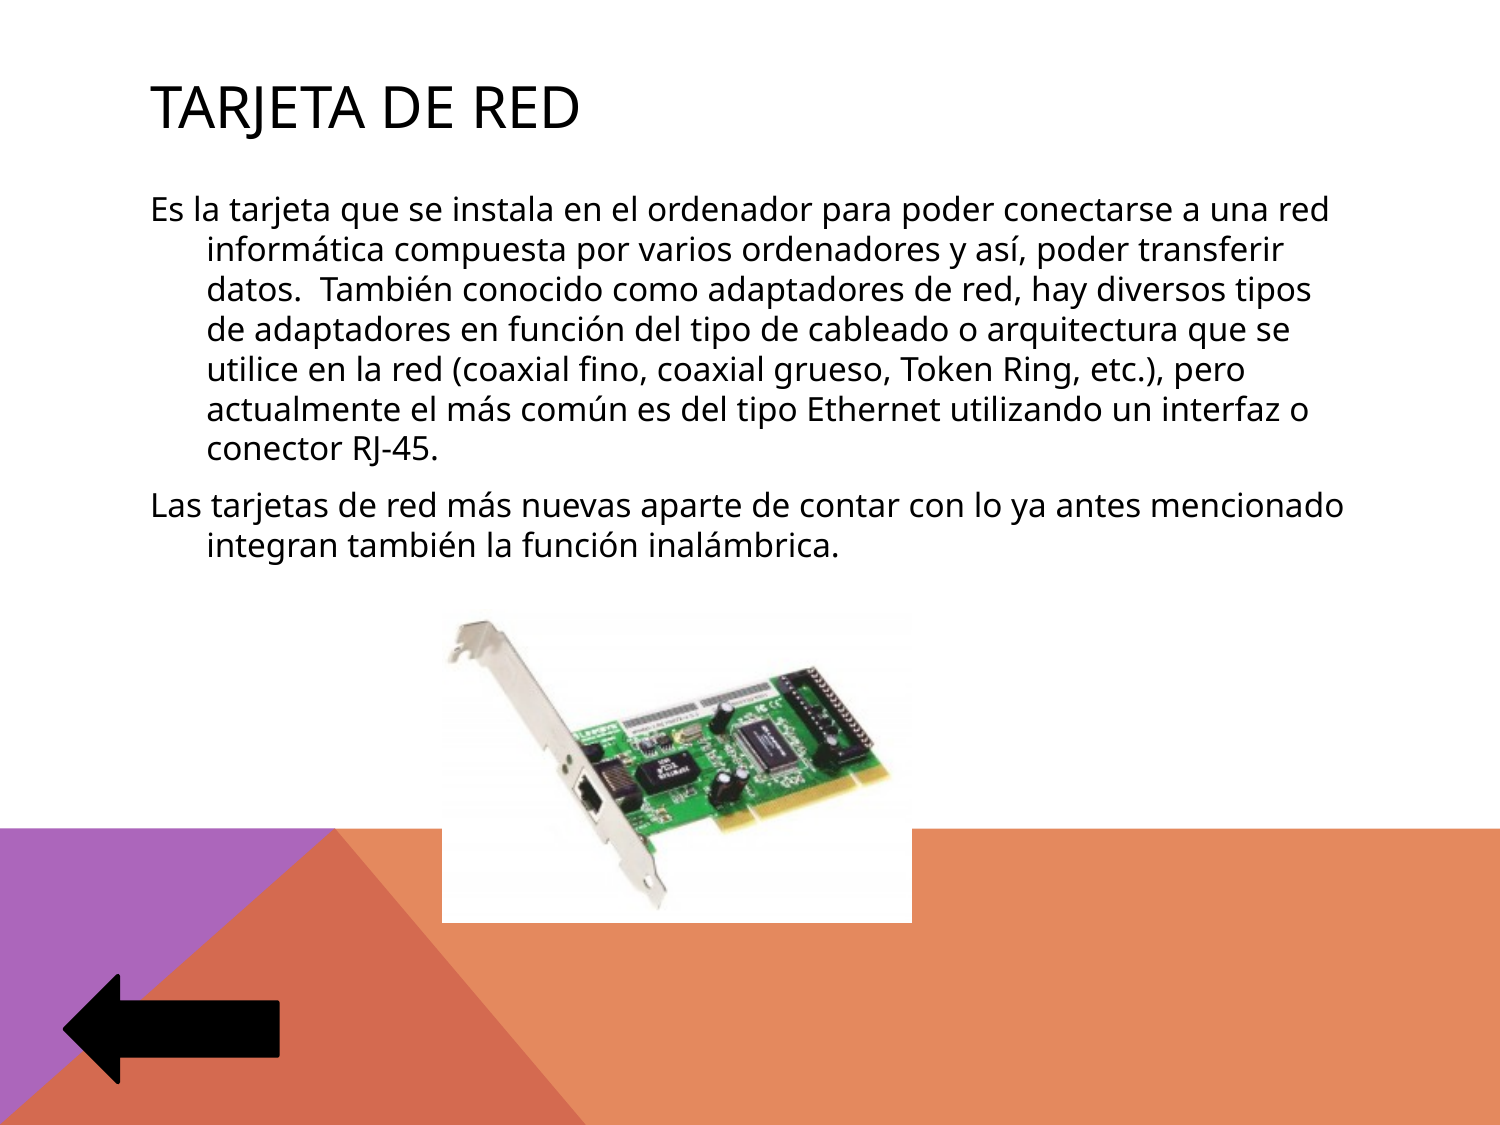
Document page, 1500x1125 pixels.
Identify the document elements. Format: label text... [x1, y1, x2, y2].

text_box [62, 973, 280, 1085]
list Es la tarjeta que se instala en el ordenador para poder conectarse a una red informática compuesta por varios ordenadores y así, poder transferir datos. También conocido como adaptadores de red, hay diversos tipos de adaptadores en función del tipo de cableado o arquitectura que se utilice en la red (coaxial fino, coaxial grueso, Token Ring, etc.), pero actualmente el más común es del tipo Ethernet utilizando un interfaz o conector RJ-45. Las tarjetas de red más nuevas aparte de contar con lo ya antes mencionado integran también la función inalámbrica. [135, 180, 1369, 768]
title TARJETA DE RED [135, 60, 1369, 150]
picture [442, 609, 912, 923]
